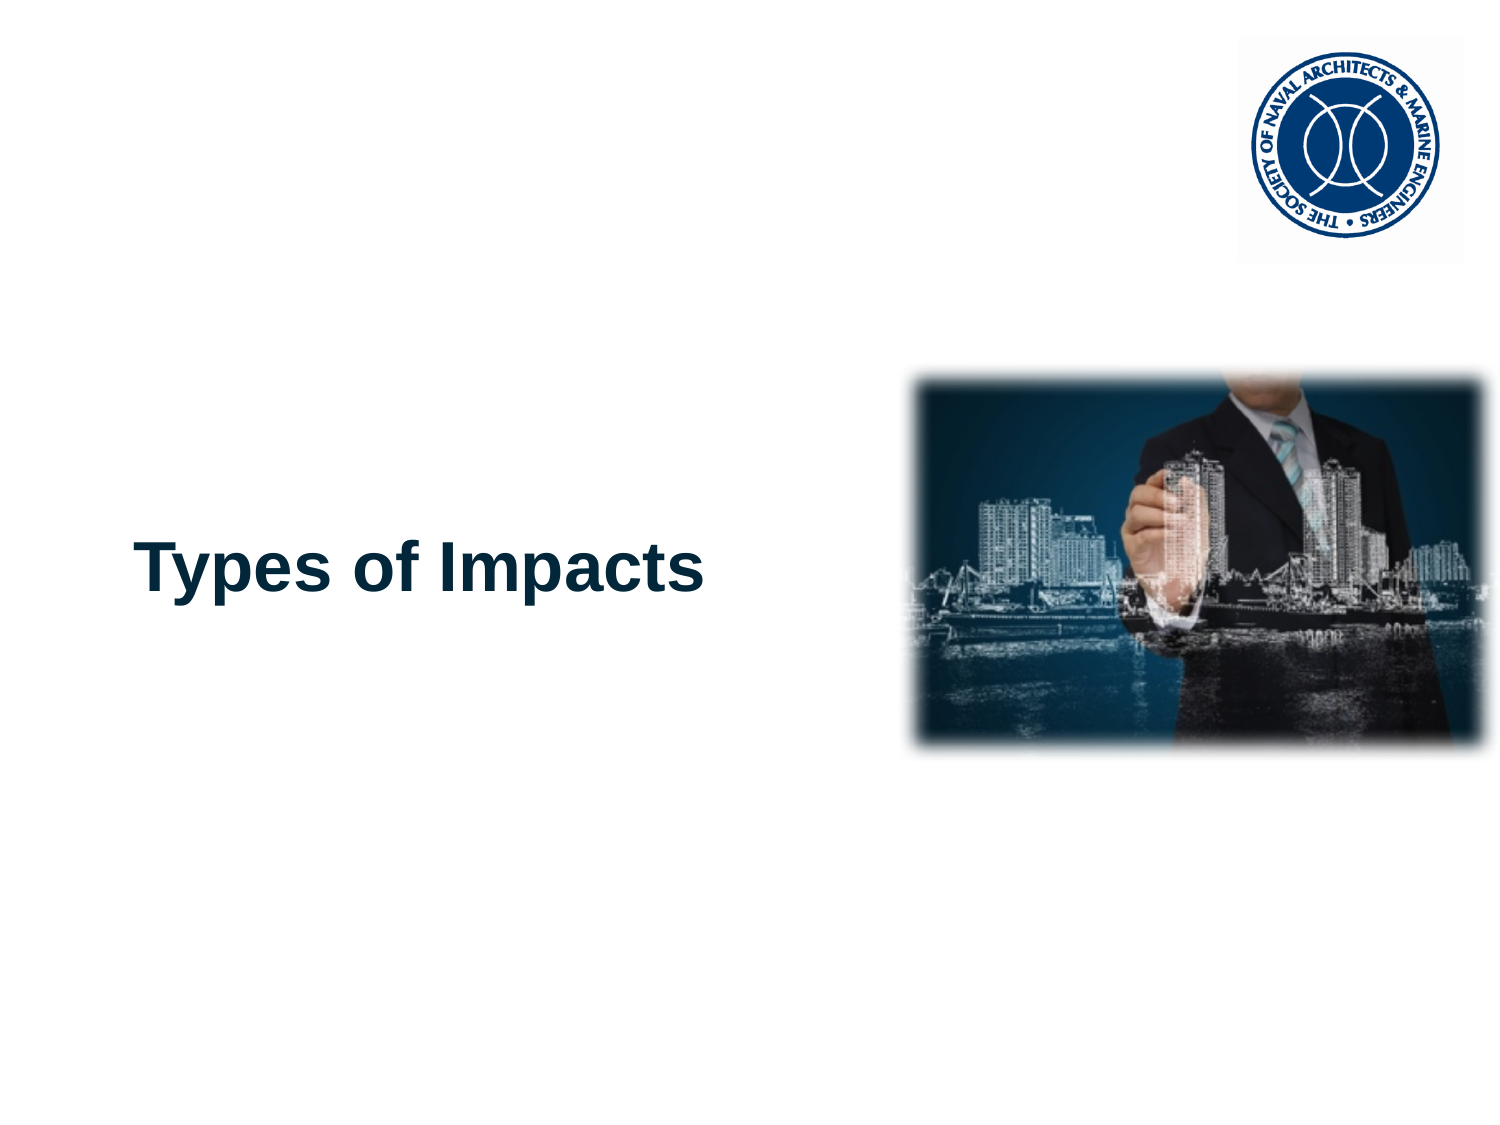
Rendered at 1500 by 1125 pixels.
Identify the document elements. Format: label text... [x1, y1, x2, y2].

title Types of Impacts [118, 451, 891, 675]
picture [896, 361, 1500, 763]
picture [1237, 37, 1464, 263]
